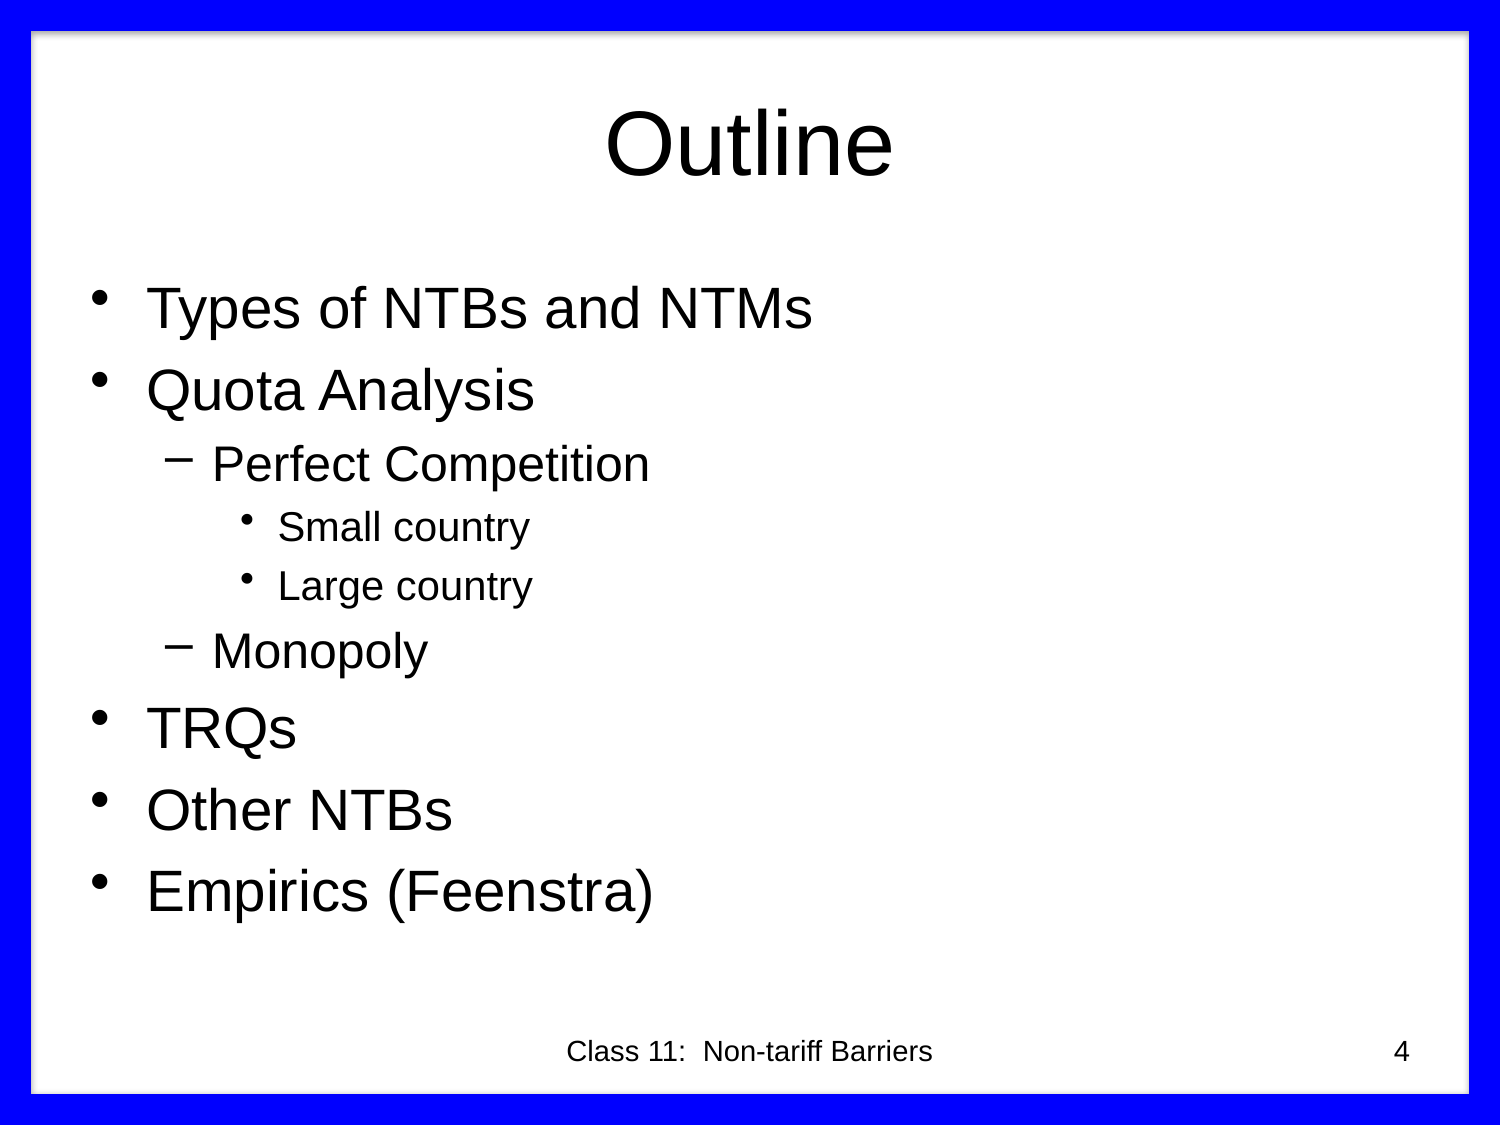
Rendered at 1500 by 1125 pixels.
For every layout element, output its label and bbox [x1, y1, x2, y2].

text_box [0, 0, 1500, 1125]
